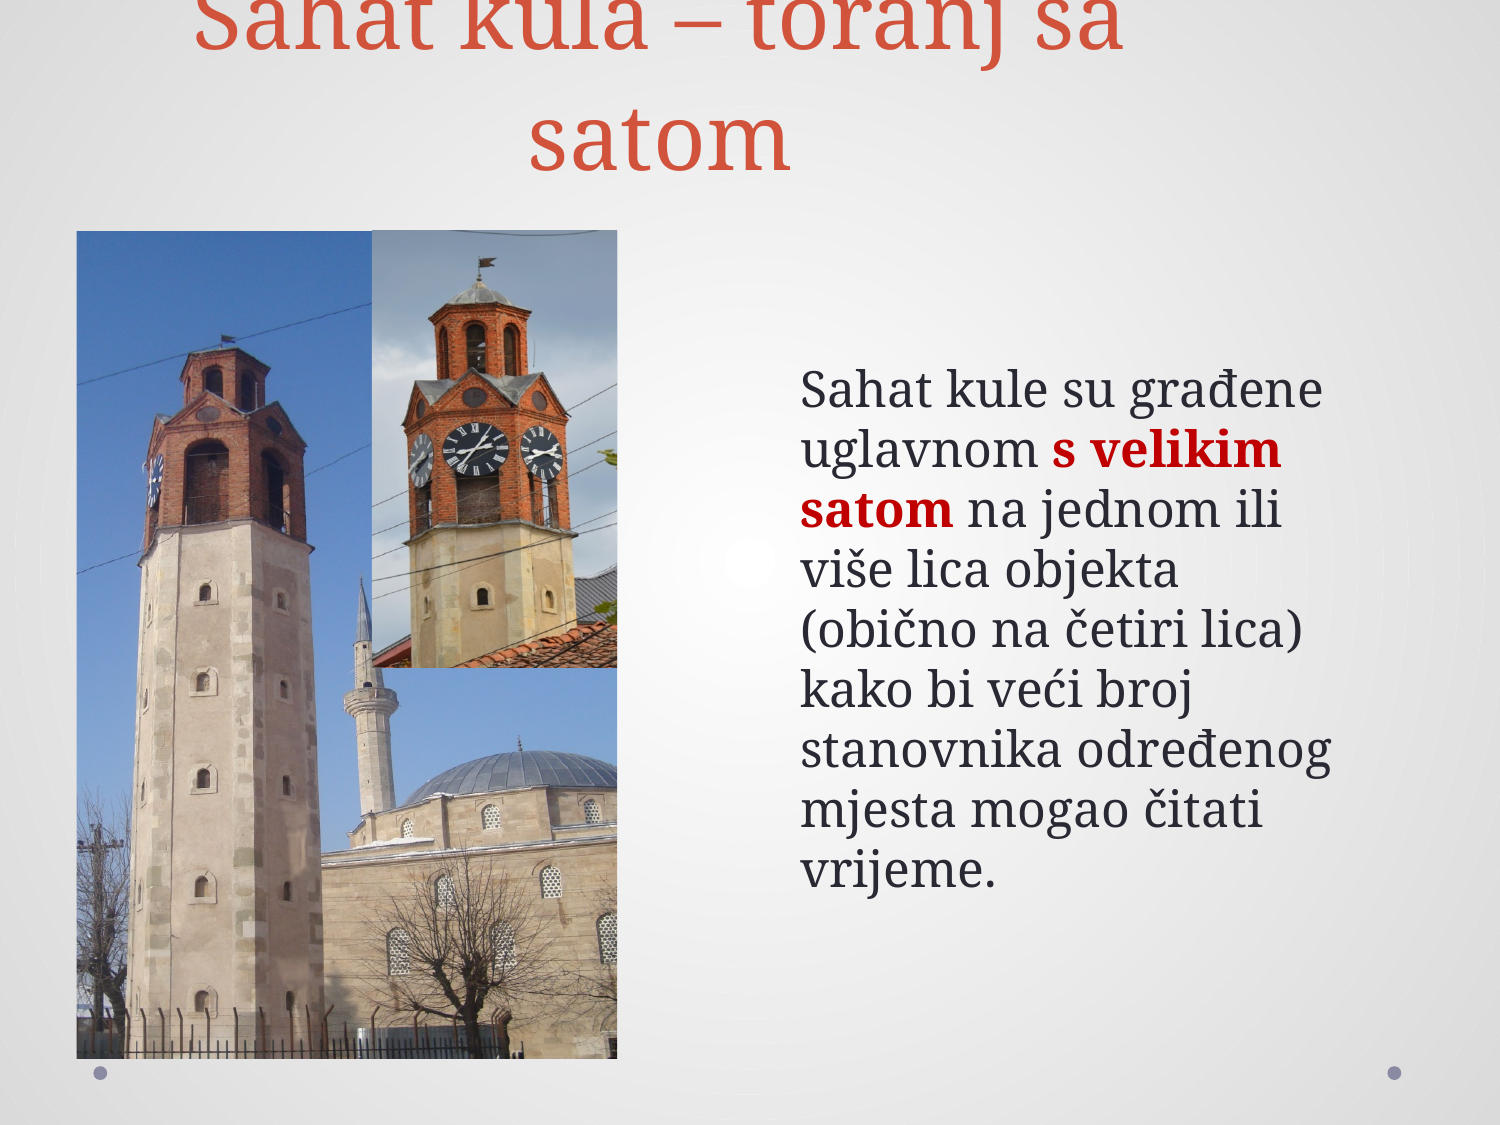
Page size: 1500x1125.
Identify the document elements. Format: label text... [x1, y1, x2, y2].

text_box Sahat kule su građene uglavnom s velikim satom na jednom ili više lica objekta (obično na četiri lica) kako bi veći broj stanovnika određenog mjesta mogao čitati vrijeme. [785, 349, 1353, 905]
picture [76, 230, 618, 1059]
title Sahat kula – toranj sa satom [75, 0, 1247, 197]
